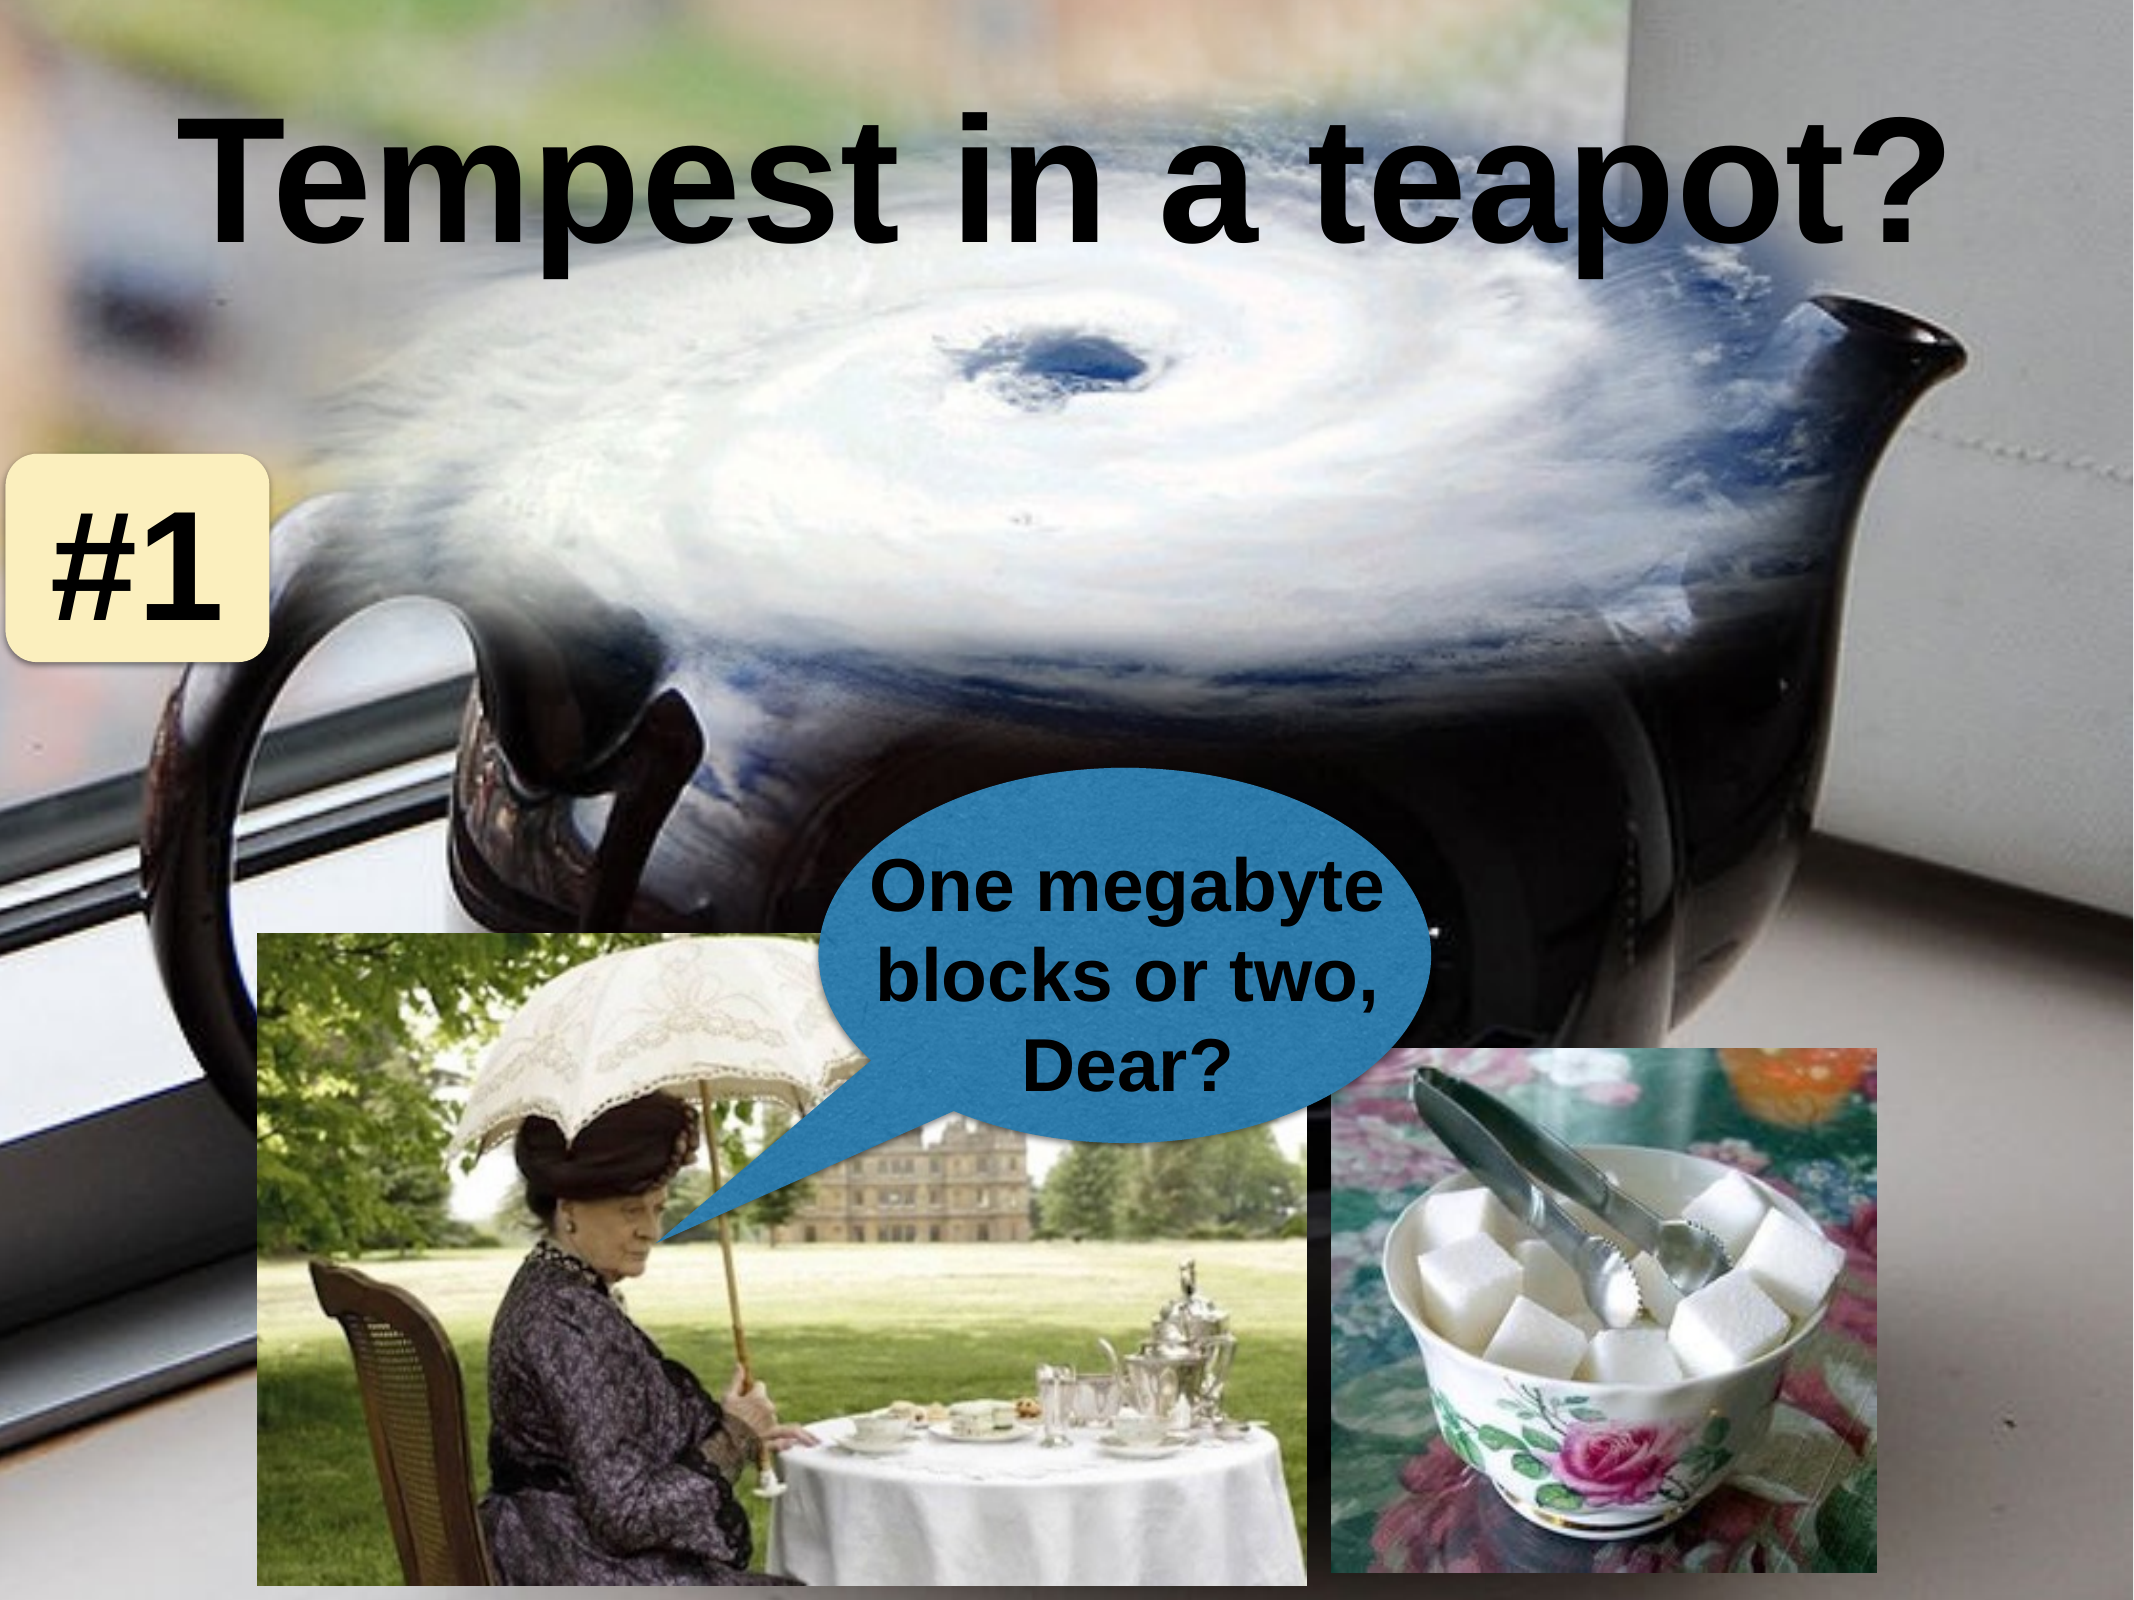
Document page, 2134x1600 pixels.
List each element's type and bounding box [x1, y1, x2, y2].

picture [0, 0, 2134, 1600]
text_box [5, 453, 270, 663]
text_box [256, 767, 1877, 1587]
